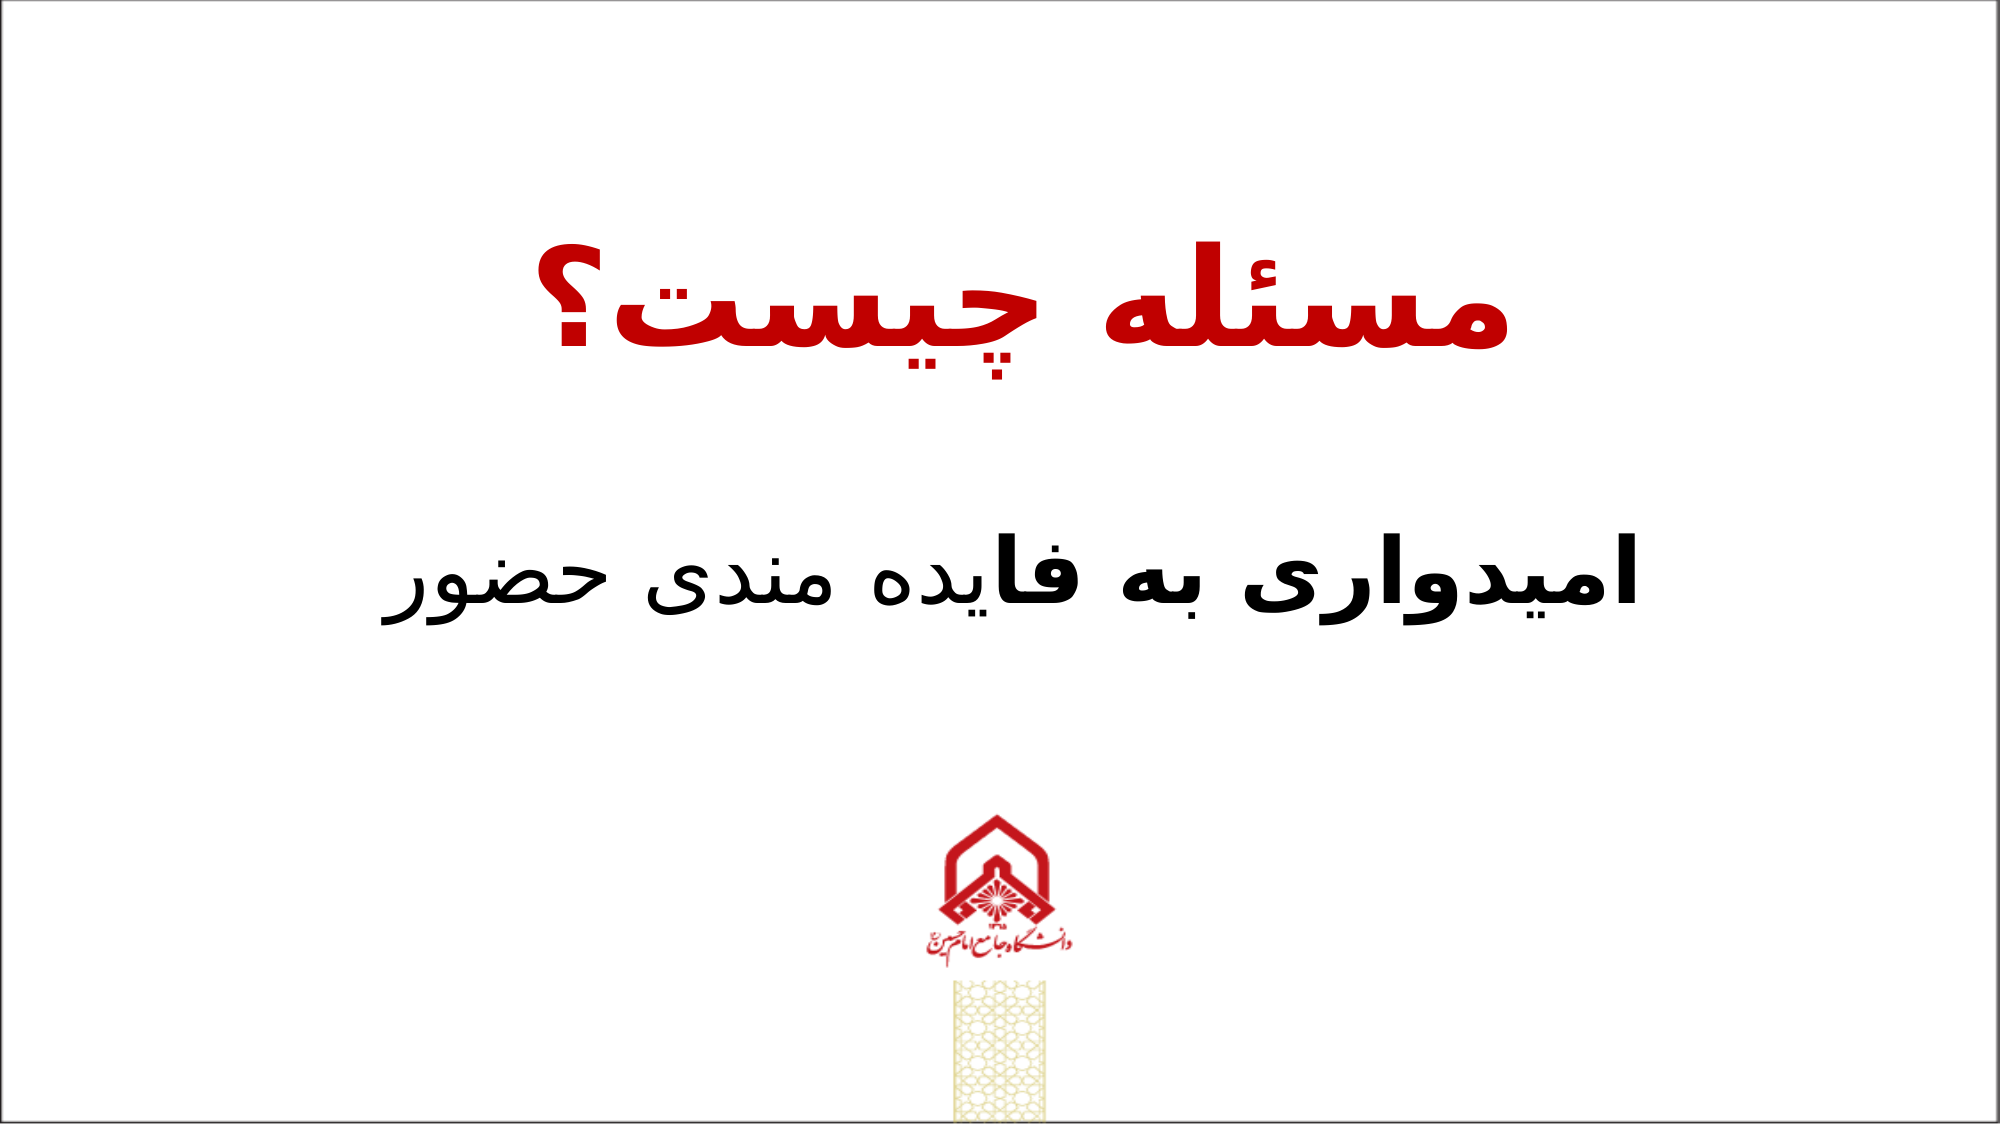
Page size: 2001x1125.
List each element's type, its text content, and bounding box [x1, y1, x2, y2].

picture [0, 0, 2000, 1125]
title مسئله چیست؟ امیدواری به فایده مندی حضور [99, 174, 1900, 787]
